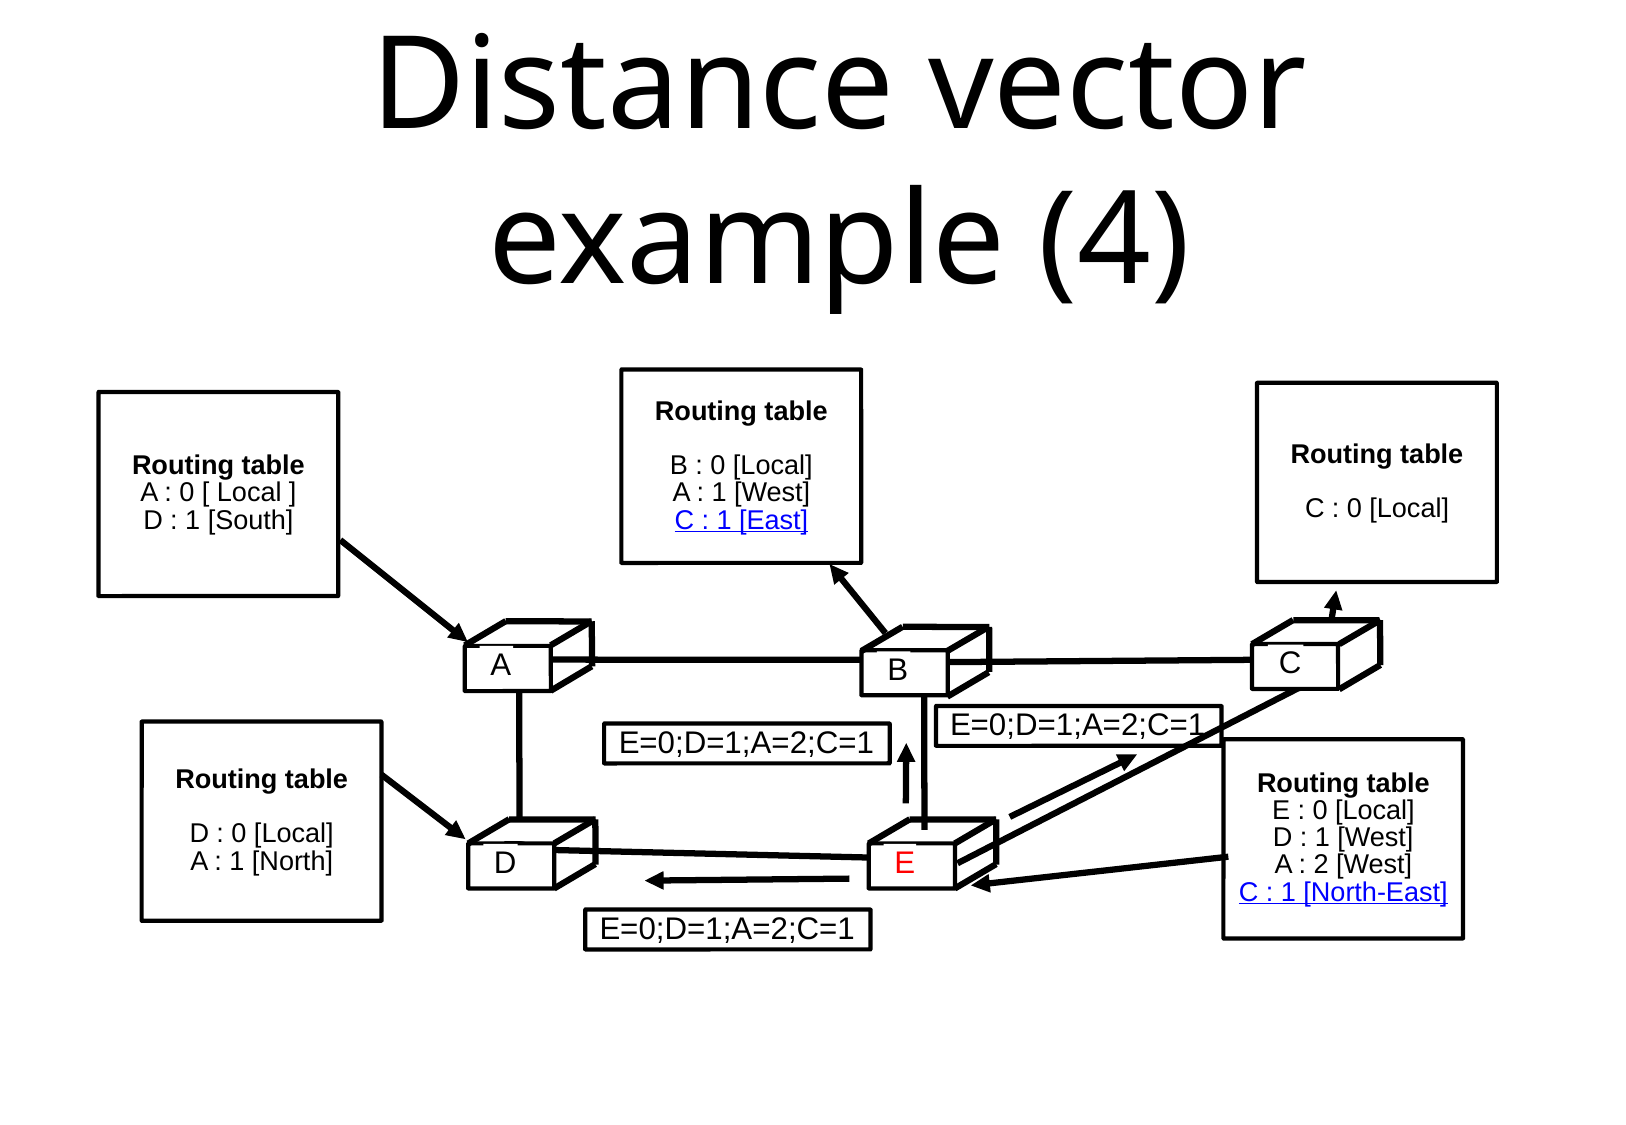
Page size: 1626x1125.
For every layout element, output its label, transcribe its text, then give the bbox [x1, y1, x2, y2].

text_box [1251, 619, 1381, 690]
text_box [141, 721, 382, 921]
text_box [386, 778, 462, 839]
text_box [467, 819, 579, 889]
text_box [1256, 382, 1498, 583]
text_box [584, 705, 1222, 950]
text_box [343, 542, 459, 641]
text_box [621, 369, 862, 564]
text_box [831, 571, 880, 625]
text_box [1227, 739, 1464, 939]
text_box [1328, 591, 1341, 618]
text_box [98, 391, 339, 597]
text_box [861, 626, 990, 697]
title Distance vector example (4) [353, 55, 1326, 254]
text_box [464, 620, 593, 692]
